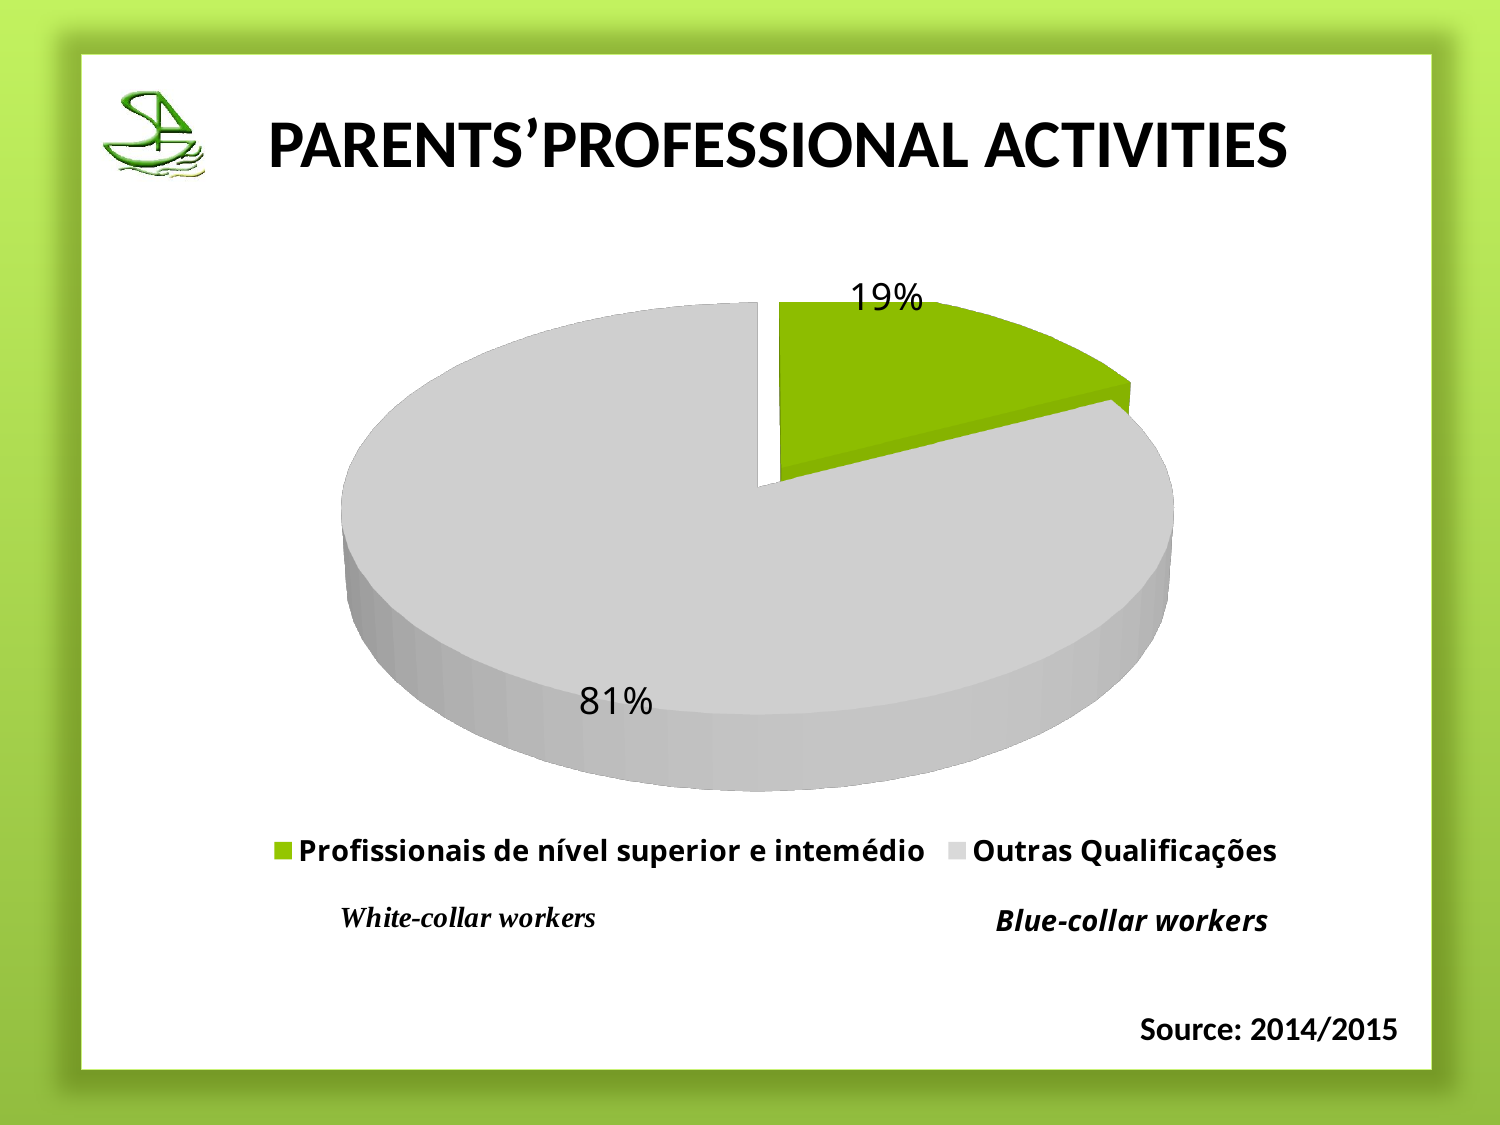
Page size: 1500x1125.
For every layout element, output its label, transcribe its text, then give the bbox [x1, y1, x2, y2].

title Parents’professional activities [253, 90, 1393, 189]
picture [100, 89, 207, 185]
chart [170, 187, 1341, 992]
text_box Source: 2014/2015 [1125, 999, 1414, 1055]
